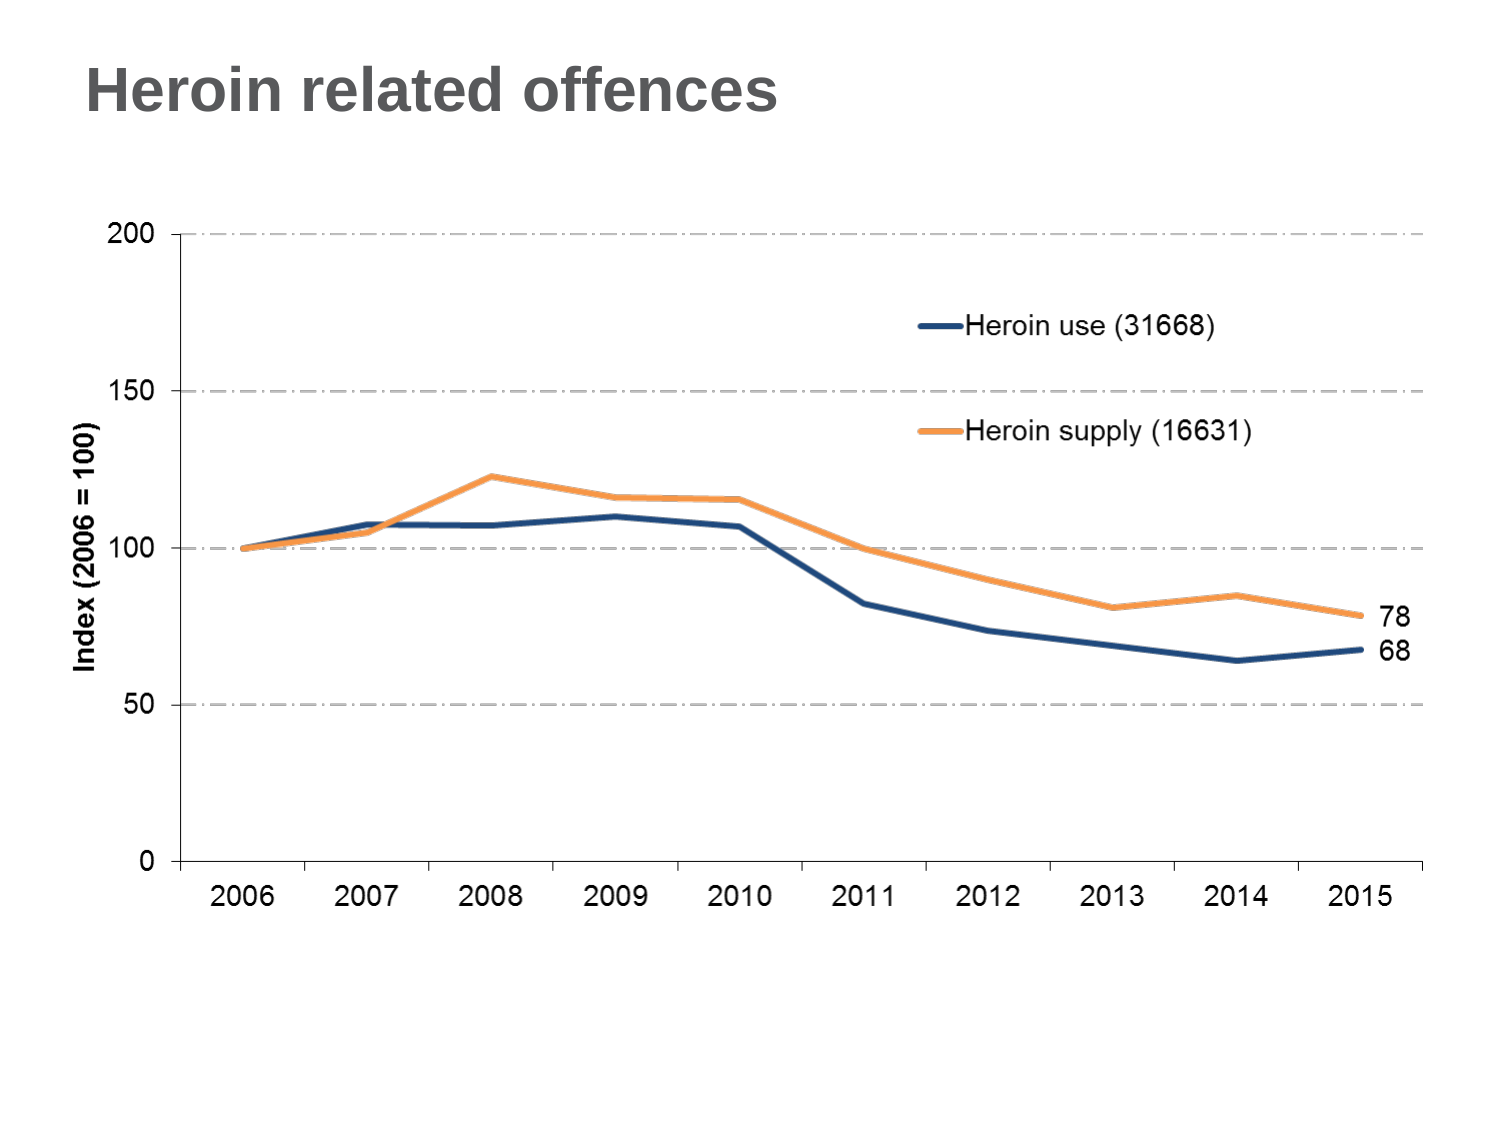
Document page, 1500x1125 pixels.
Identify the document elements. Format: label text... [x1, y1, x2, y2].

text_box Heroin related offences [70, 41, 1412, 169]
picture [58, 207, 1442, 918]
